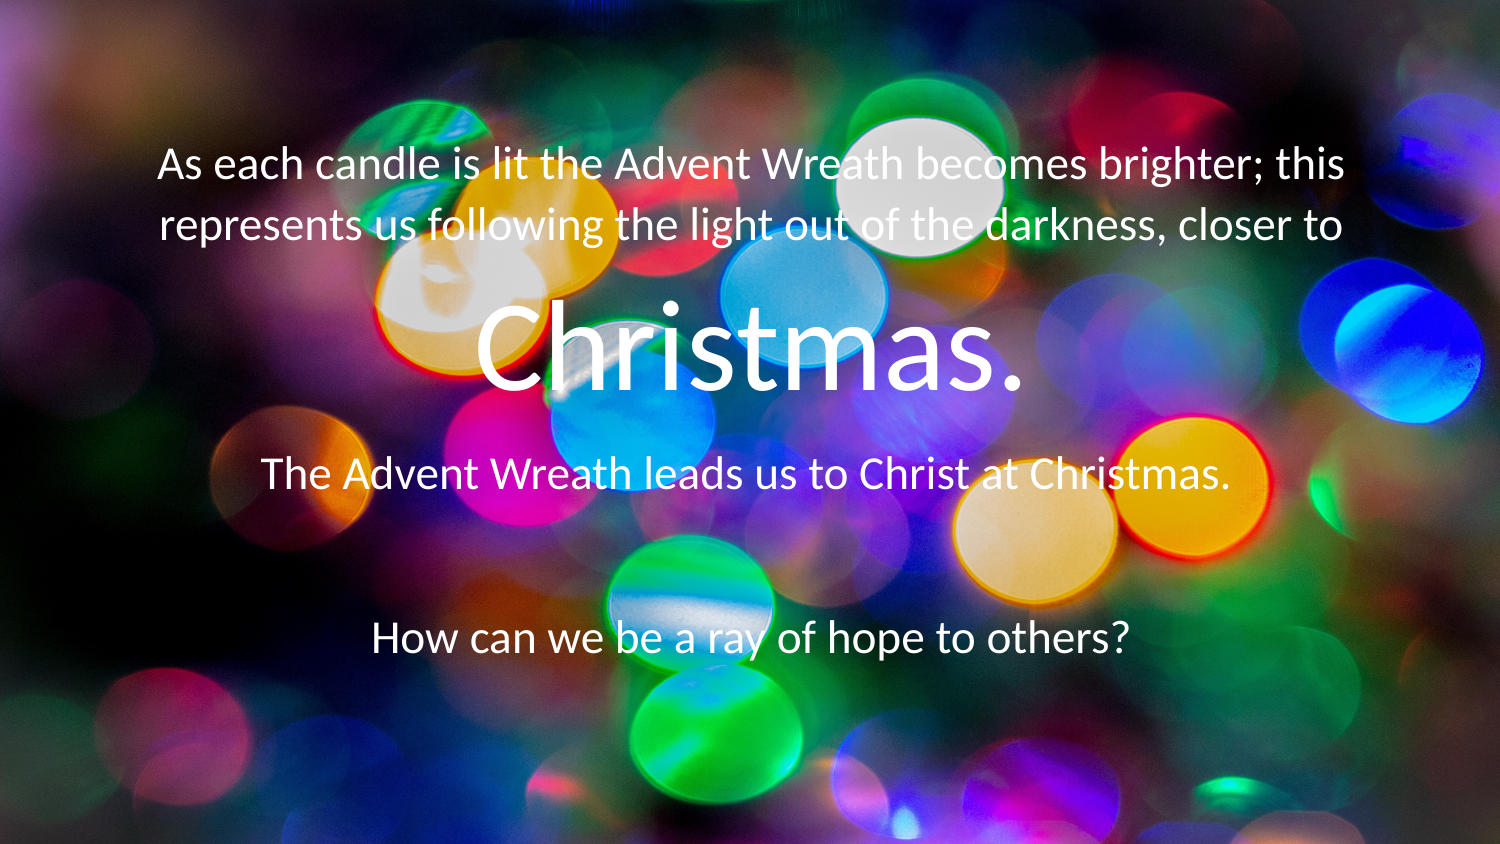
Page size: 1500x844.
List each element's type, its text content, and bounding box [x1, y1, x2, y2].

list As each candle is lit the Advent Wreath becomes brighter; this represents us following the light out of the darkness, closer to Christmas. The Advent Wreath leads us to Christ at Christmas. How can we be a ray of hope to others? [76, 120, 1427, 678]
picture [0, 0, 1500, 844]
